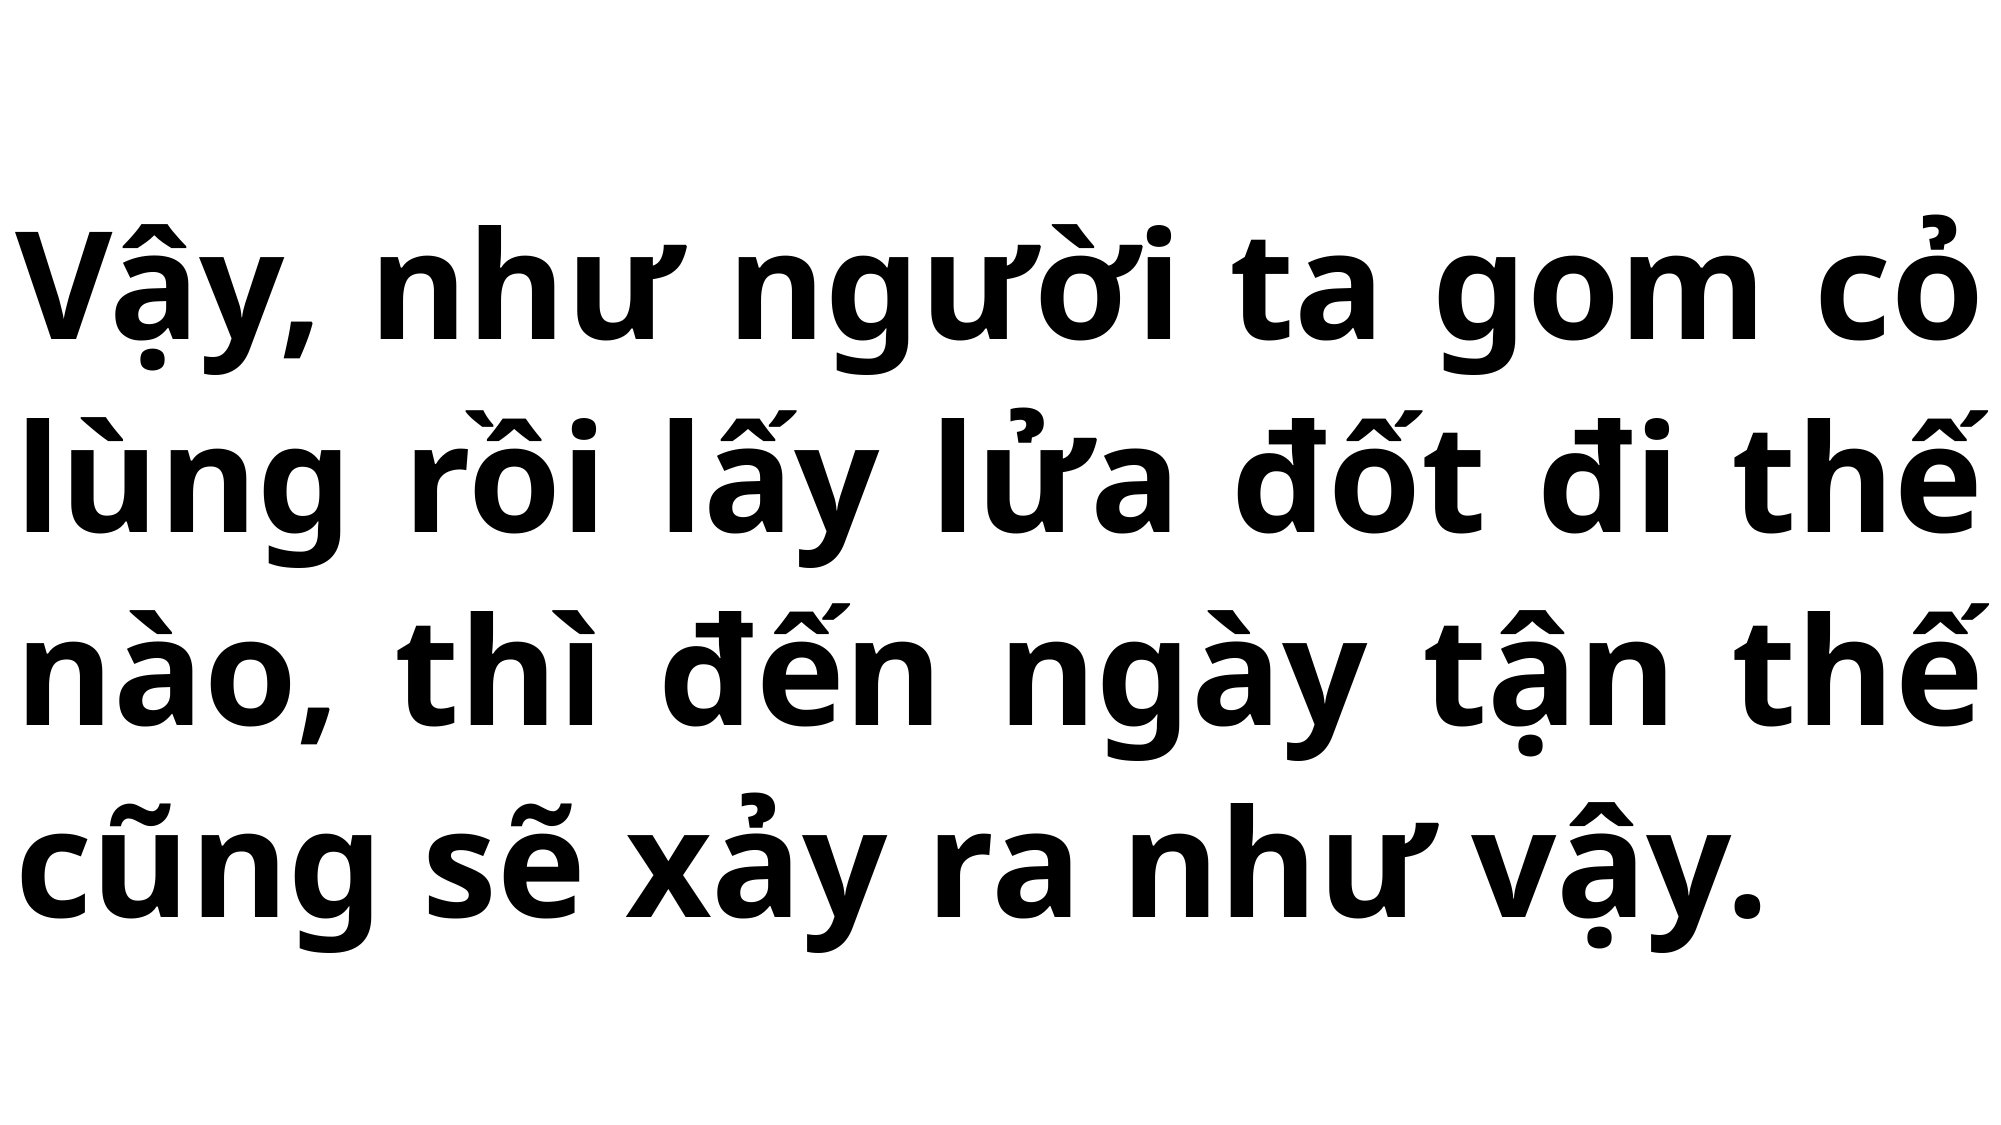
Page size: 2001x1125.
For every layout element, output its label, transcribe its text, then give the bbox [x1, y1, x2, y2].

title Vậy, như người ta gom cỏ lùng rồi lấy lửa đốt đi thế nào, thì đến ngày tận thế cũng sẽ xảy ra như vậy. [0, 0, 2000, 1125]
